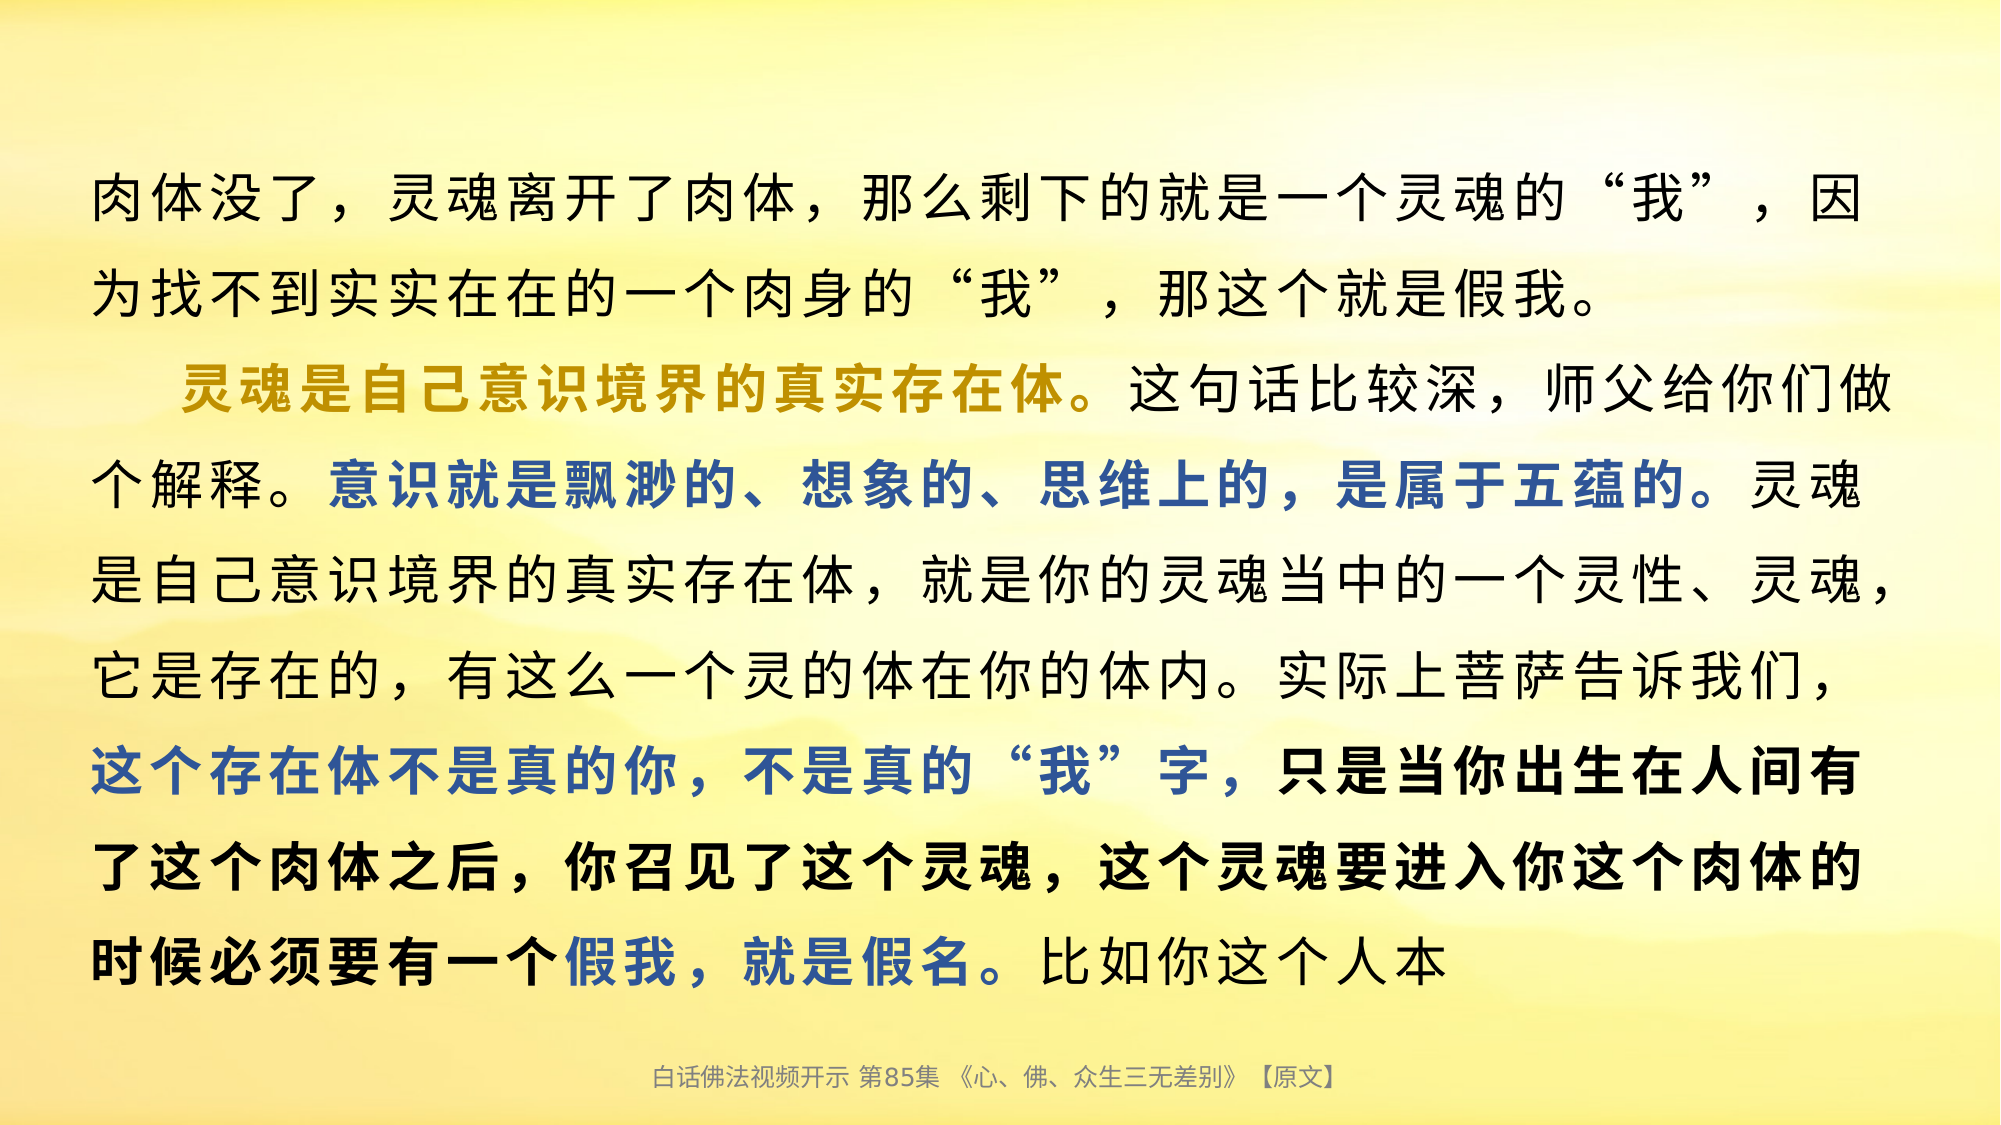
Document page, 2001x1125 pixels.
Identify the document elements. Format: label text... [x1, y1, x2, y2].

title 肉体没了，灵魂离开了肉体，那么剩下的就是一个灵魂的“我”，因为找不到实实在在的一个肉身的“我”，那这个就是假我。 灵魂是自己意识境界的真实存在体。这句话比较深，师父给你们做个解释。意识就是飘渺的、想象的、思维上的，是属于五蕴的。灵魂是自己意识境界的真实存在体，就是你的灵魂当中的一个灵性、灵魂，它是存在的，有这么一个灵的体在你的体内。实际上菩萨告诉我们，这个存在体不是真的你，不是真的“我”字，只是当你出生在人间有了这个肉体之后，你召见了这个灵魂，这个灵魂要进入你这个肉体的时候必须要有一个假我，就是假名。比如你这个人本 [75, 115, 1925, 1010]
footer 白话佛法视频开示 第85集 《心、佛、众生三无差别》【原文】 [502, 1046, 1498, 1106]
picture [0, 0, 2001, 1125]
